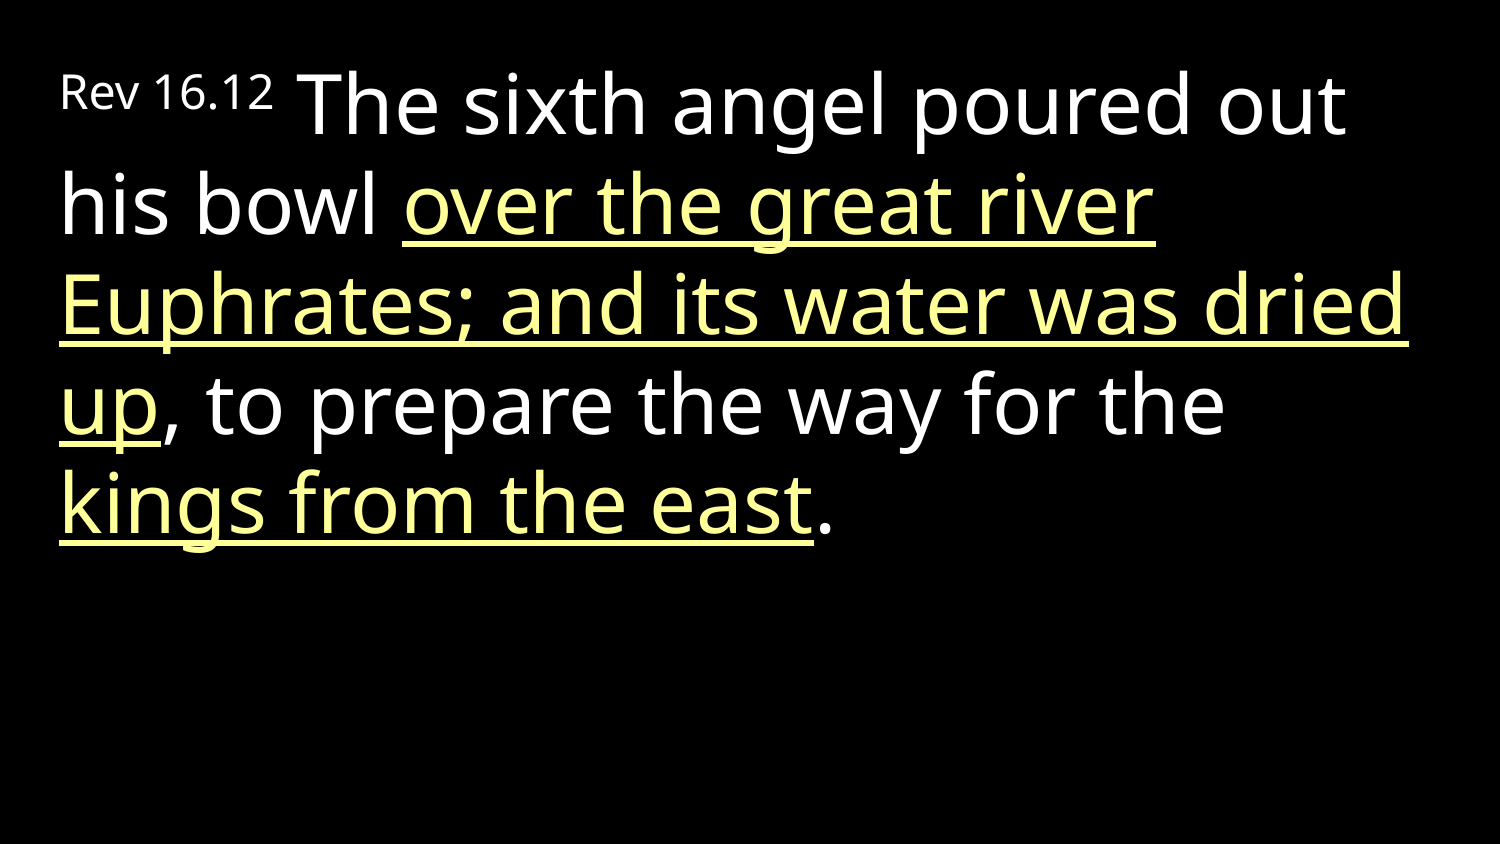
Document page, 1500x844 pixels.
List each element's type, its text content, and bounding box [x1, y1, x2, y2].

list Rev 16.12 The sixth angel poured out his bowl over the great river Euphrates; and its water was dried up, to prepare the way for the kings from the east. [50, 46, 1425, 810]
